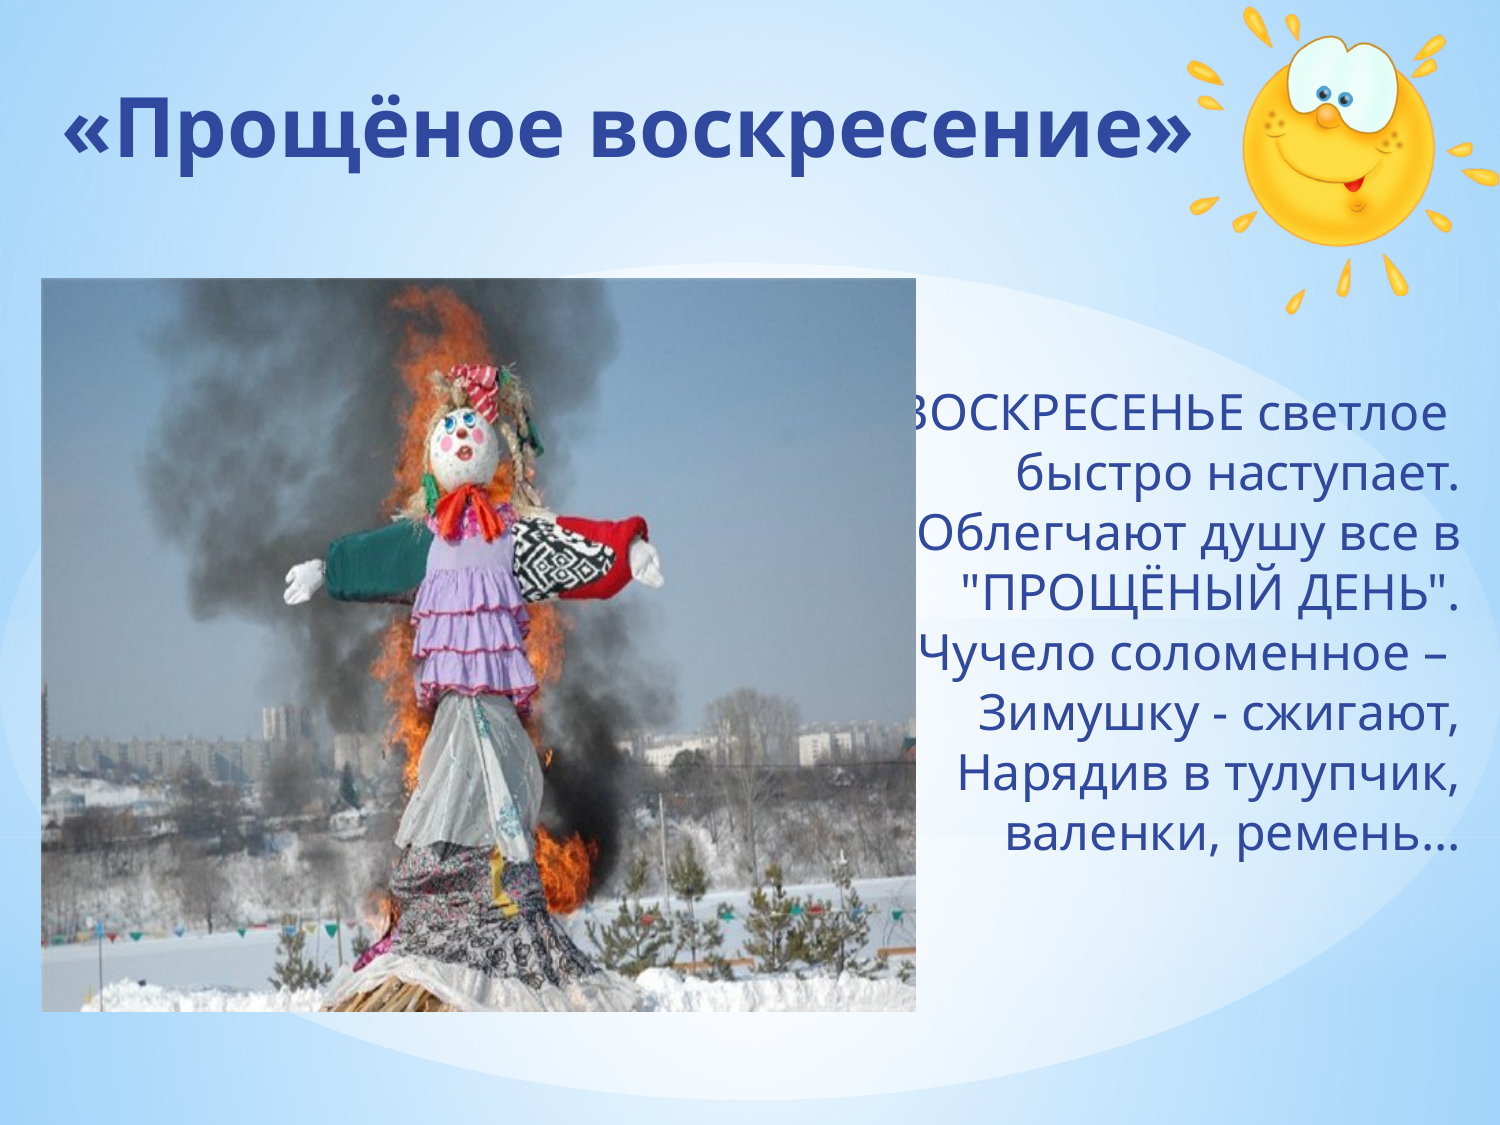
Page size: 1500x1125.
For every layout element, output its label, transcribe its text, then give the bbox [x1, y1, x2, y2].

picture [1186, 6, 1500, 315]
picture [40, 278, 916, 1012]
text_box ВОСКРЕСЕНЬЕ светлое быстро наступает. Облегчают душу все в "ПРОЩЁНЫЙ ДЕНЬ". Чучело соломенное – Зимушку - сжигают, Нарядив в тулупчик, валенки, ремень... [922, 373, 1477, 869]
title «Прощёное воскресение» [29, 66, 1180, 255]
